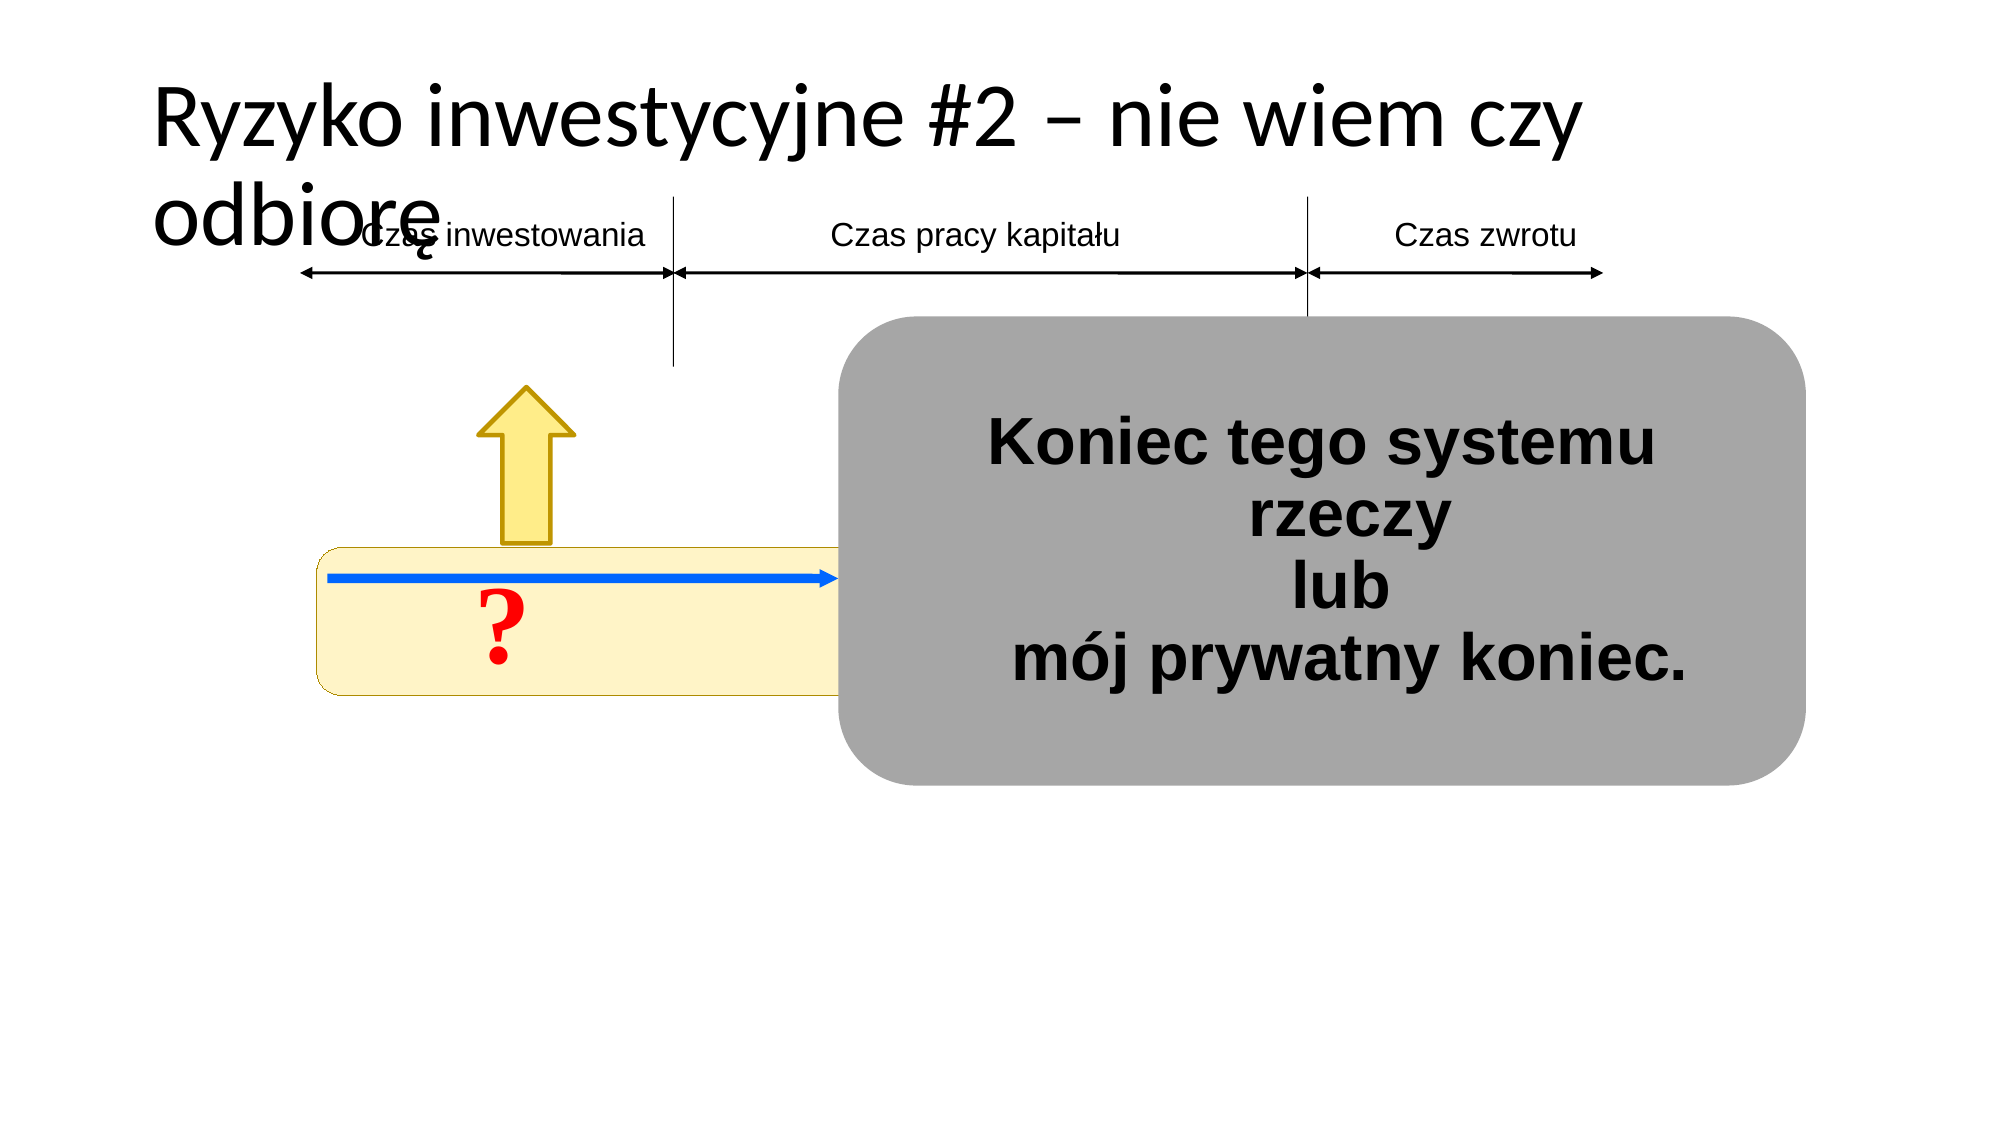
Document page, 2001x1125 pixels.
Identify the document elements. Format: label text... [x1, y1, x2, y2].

text_box Koniec tego systemu rzeczy lub mój prywatny koniec. [838, 316, 1806, 786]
text_box Czas pracy kapitału [725, 207, 1227, 260]
text_box ? [460, 543, 628, 693]
text_box [628, 574, 838, 583]
title Ryzyko inwestycyjne #2 – nie wiem czy odbiorę [137, 59, 1897, 177]
text_box [1307, 266, 1604, 280]
text_box [316, 547, 838, 696]
text_box [673, 266, 1307, 280]
text_box Czas zwrotu [1360, 207, 1612, 260]
text_box Czas inwestowania [321, 207, 685, 260]
text_box [478, 387, 575, 543]
text_box [300, 266, 674, 280]
